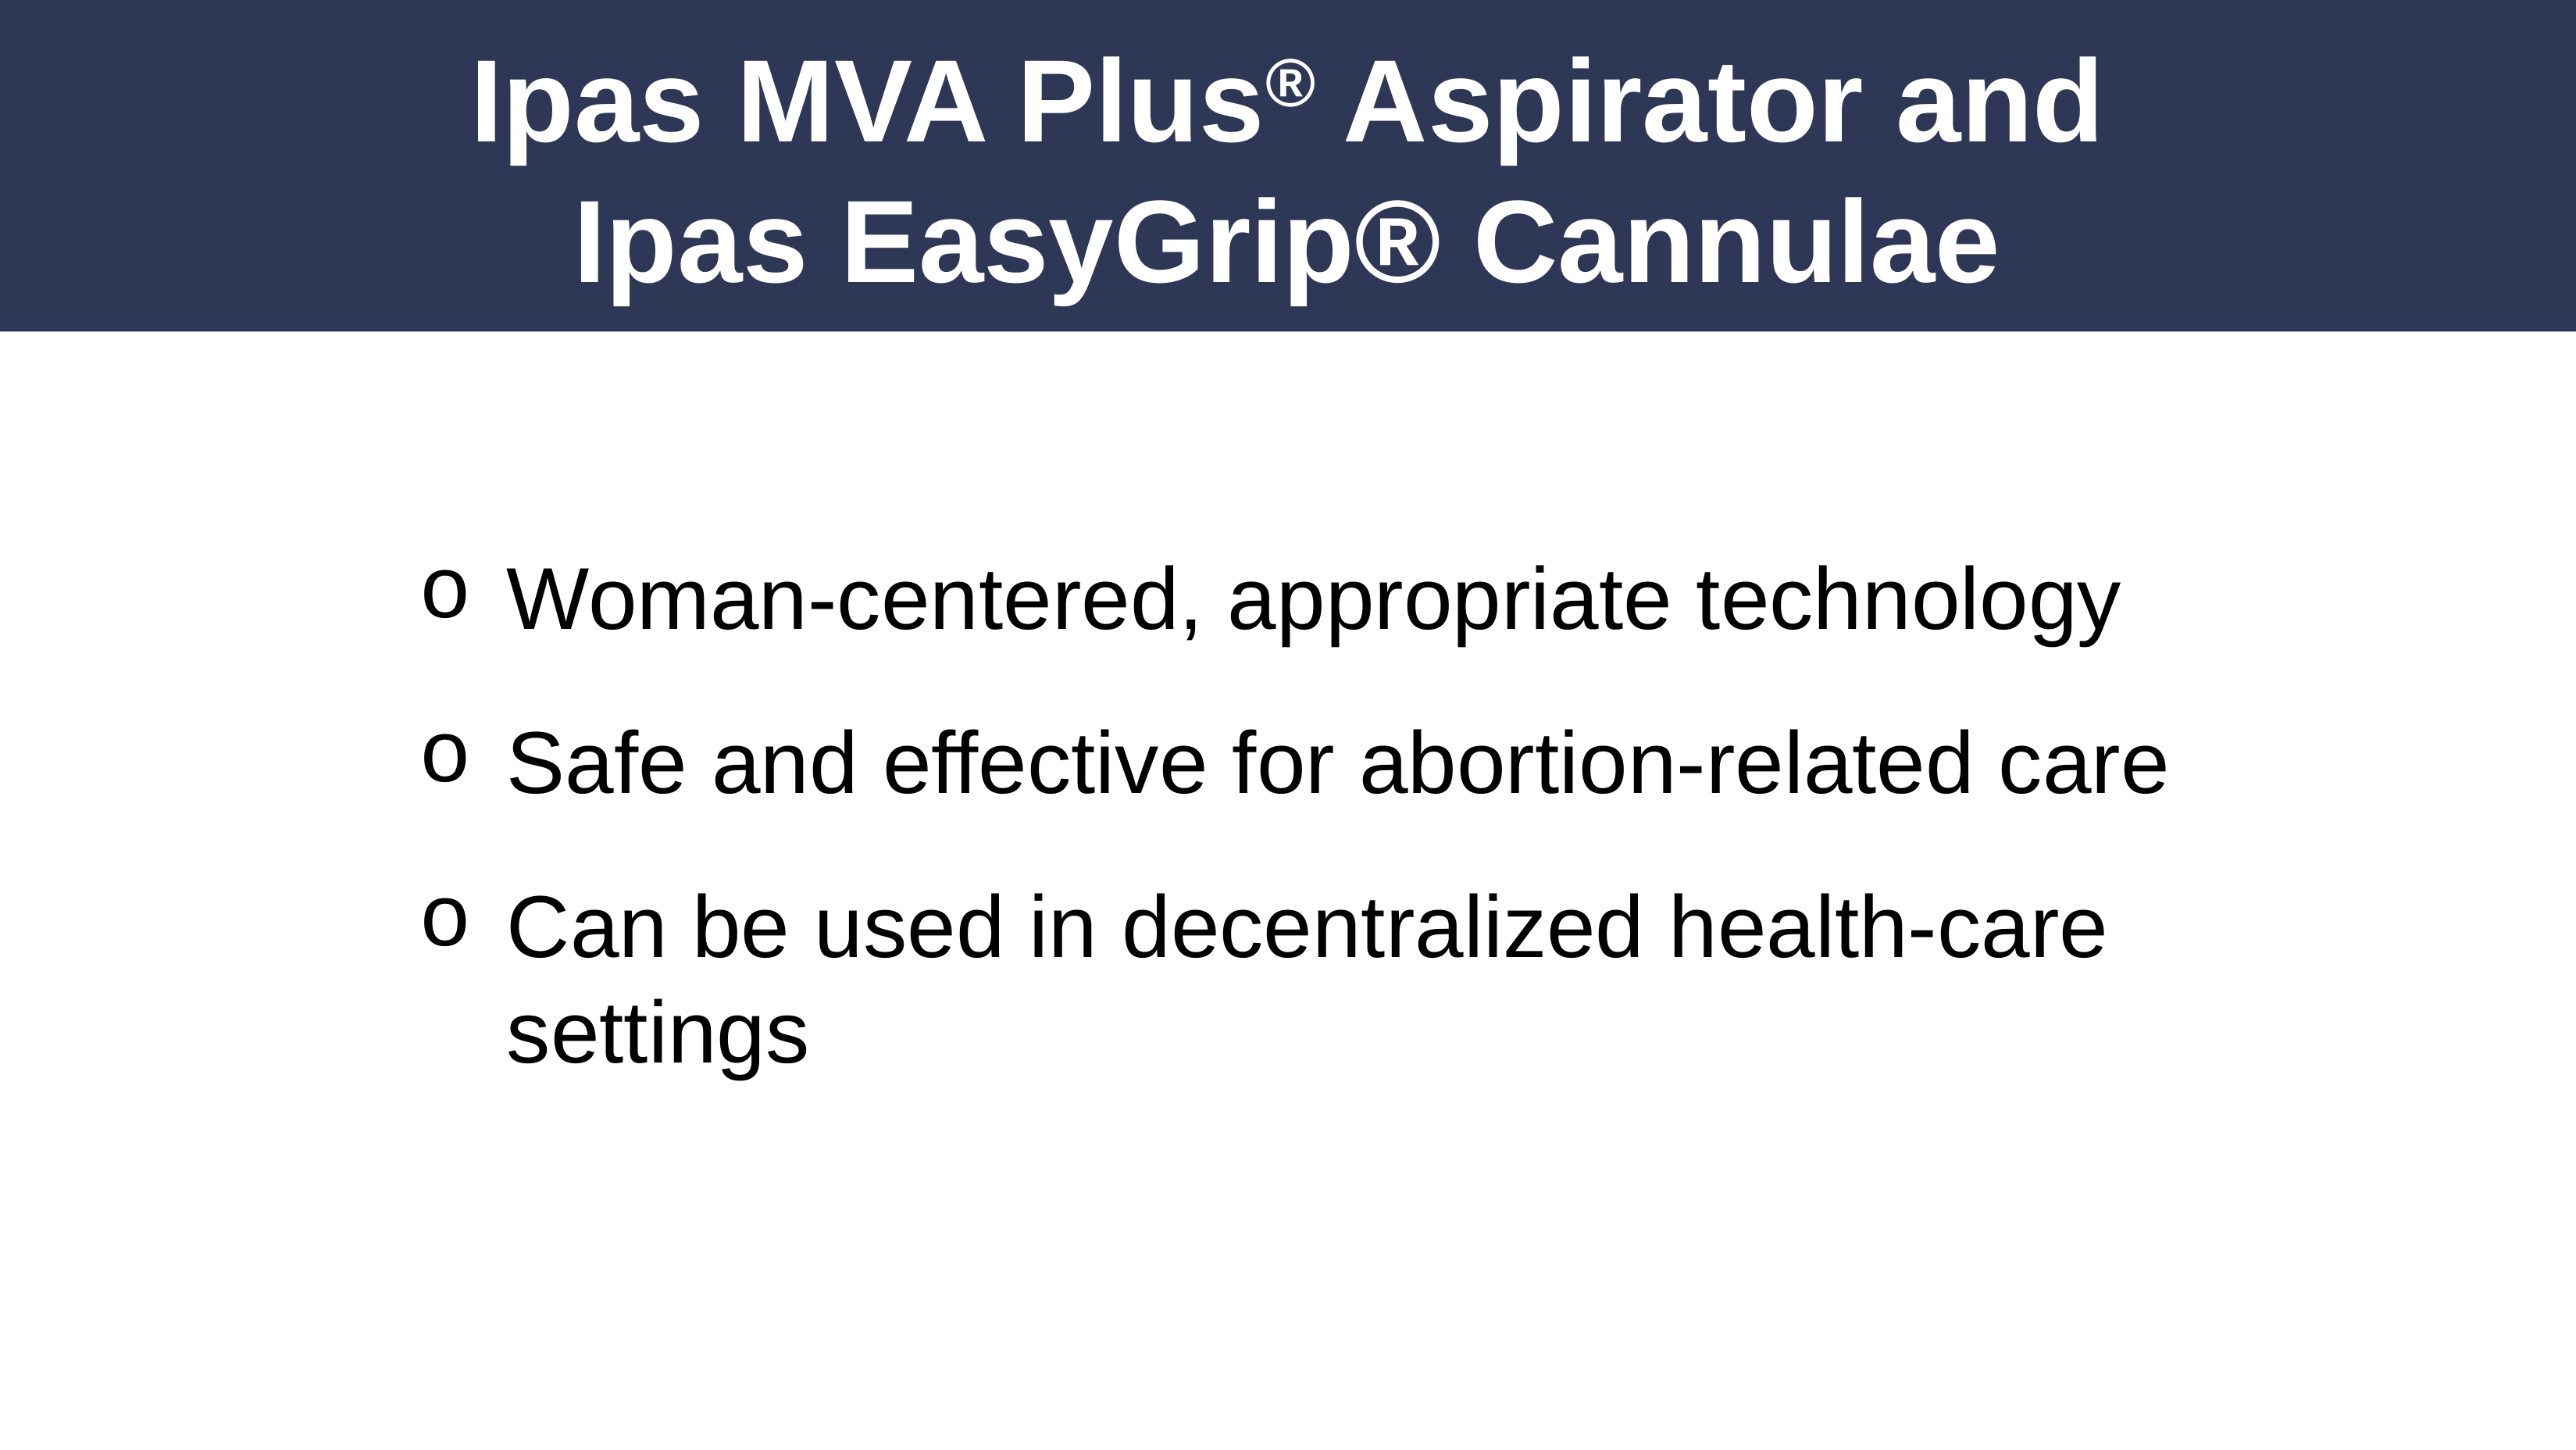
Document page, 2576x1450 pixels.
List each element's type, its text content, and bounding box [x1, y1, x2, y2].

title Ipas MVA Plus® Aspirator and Ipas EasyGrip® Cannulae [350, 23, 2225, 308]
list Woman-centered, appropriate technology Safe and effective for abortion-related care Can be used in decentralized health-care settings [419, 541, 2294, 1087]
